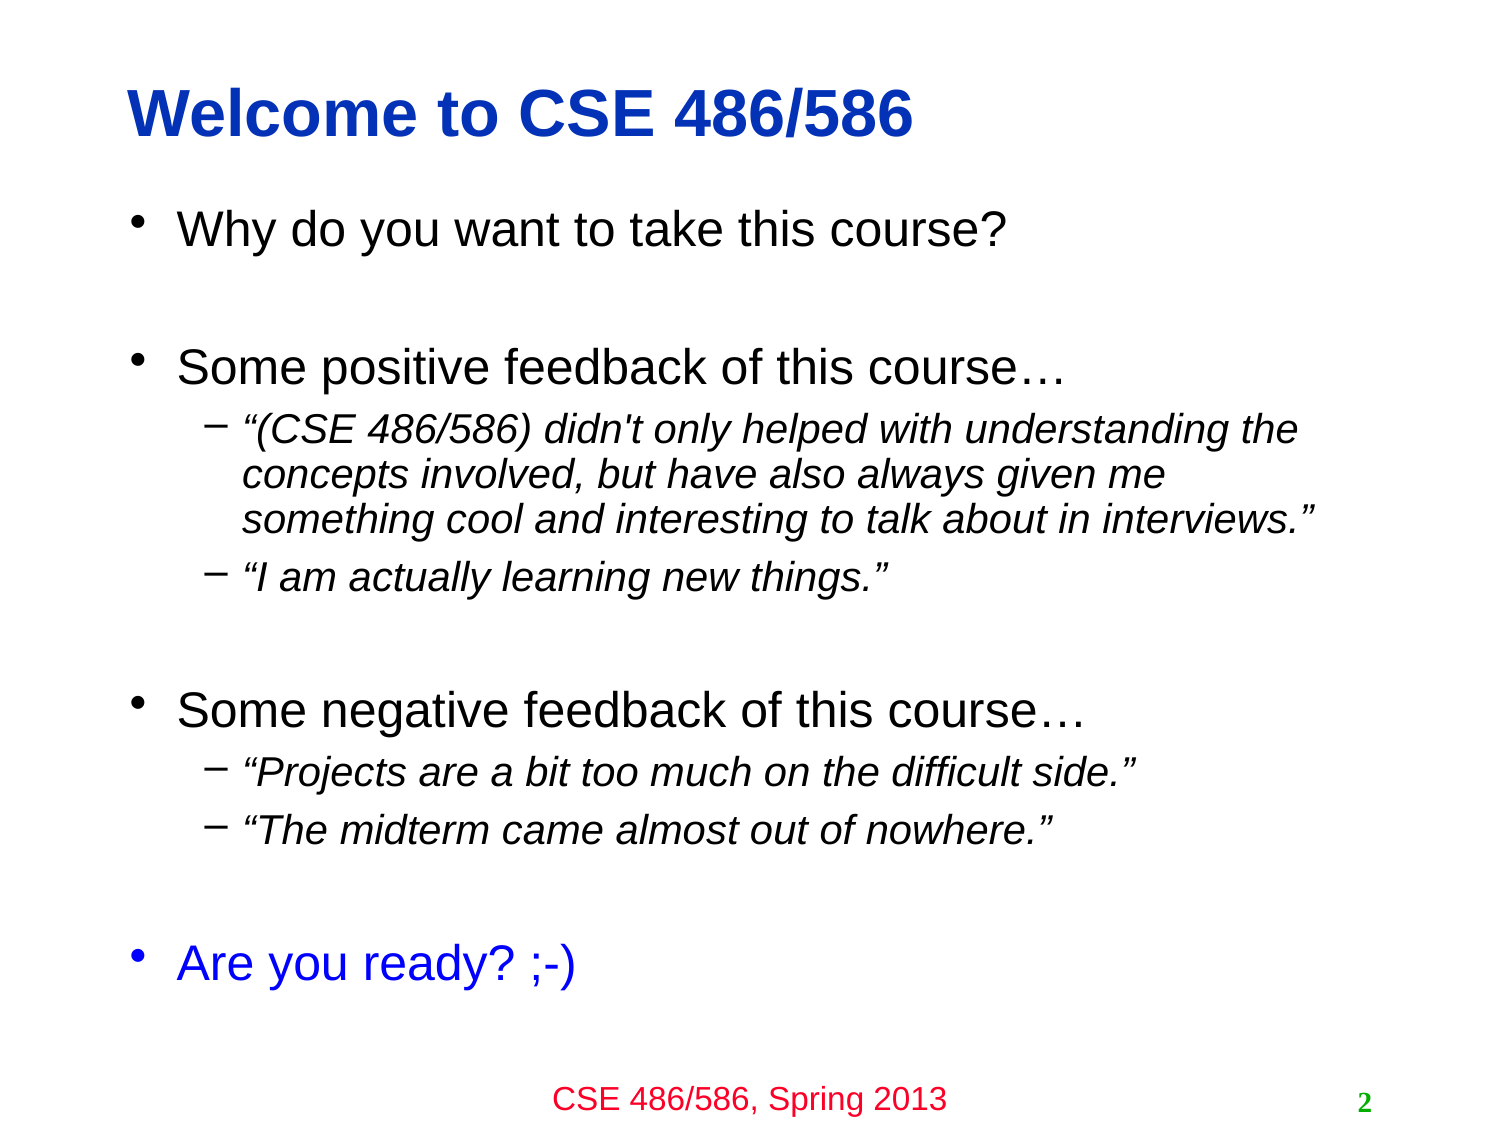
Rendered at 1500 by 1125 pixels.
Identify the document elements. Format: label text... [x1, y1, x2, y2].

title Welcome to CSE 486/586 [112, 53, 1310, 176]
slide_number 2 [1074, 1076, 1388, 1125]
list Why do you want to take this course? Some positive feedback of this course… “(CSE 486/586) didn't only helped with understanding the concepts involved, but have also always given me something cool and interesting to talk about in interviews.” “I am actually learning new things.” Some negative feedback of this course… “Projects are a bit too much on the difficult side.” “The midterm came almost out of nowhere.” Are you ready? ;-) [114, 195, 1376, 1005]
